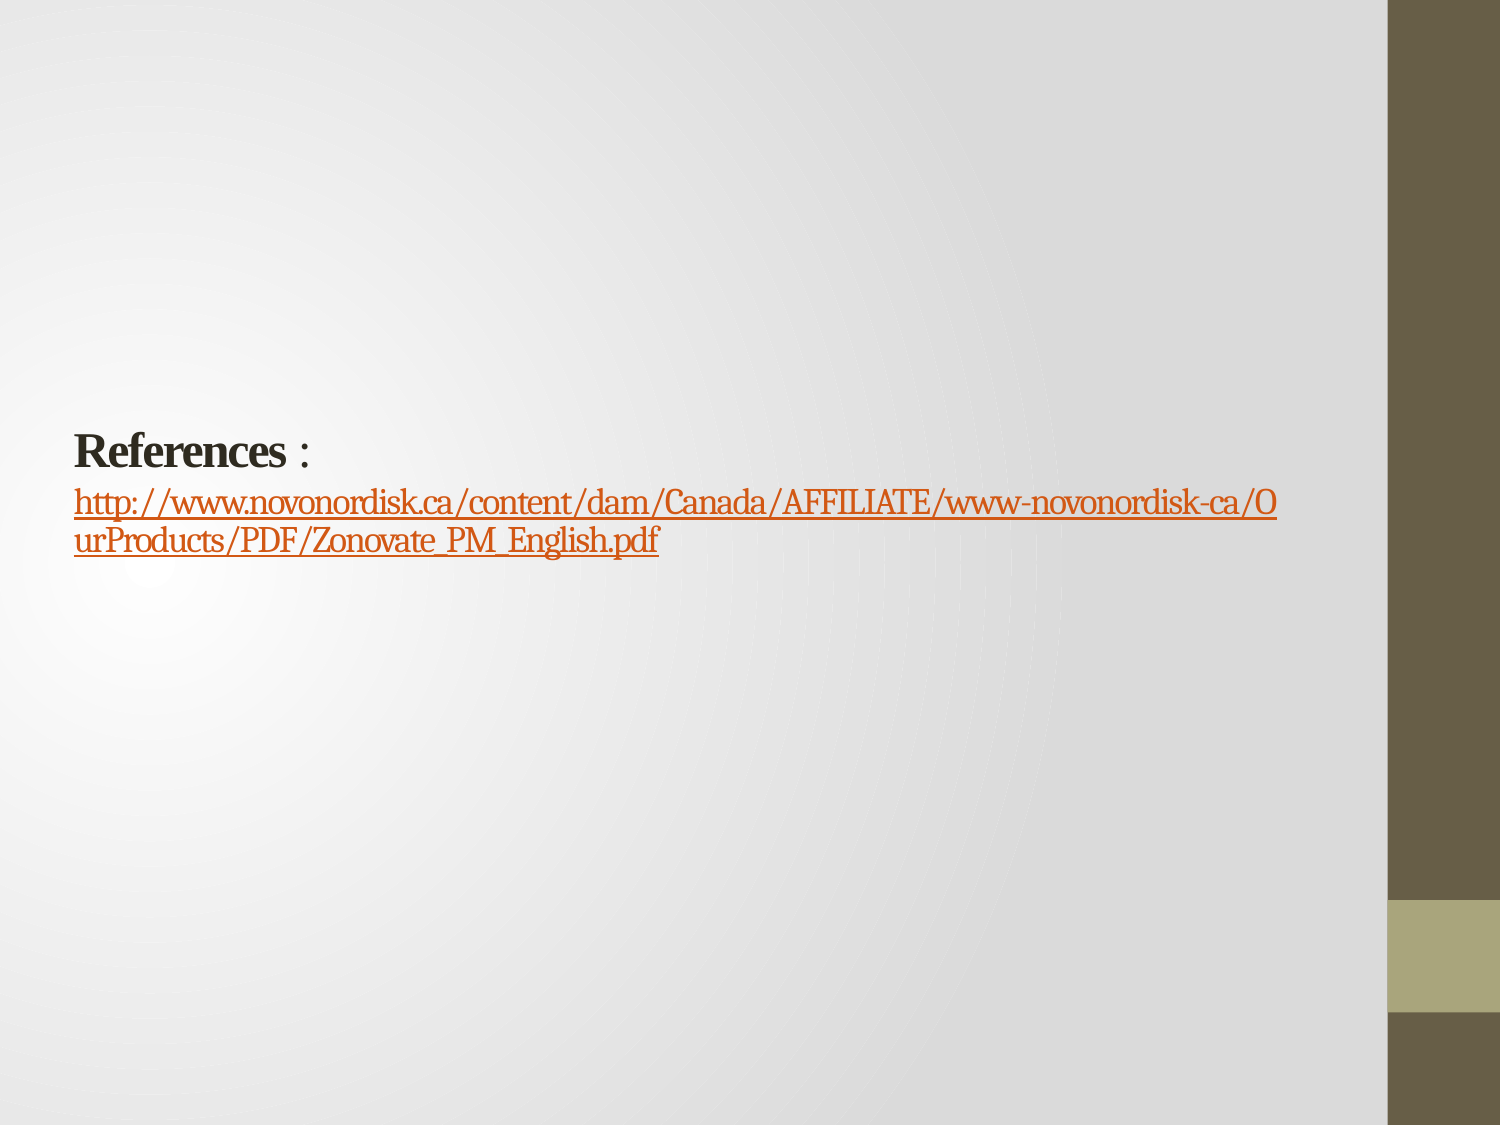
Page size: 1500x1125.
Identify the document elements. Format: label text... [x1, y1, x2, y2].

title References : http://www.novonordisk.ca/content/dam/Canada/AFFILIATE/www-novonordisk-ca/OurProducts/PDF/Zonovate_PM_English.pdf [58, 398, 1309, 586]
